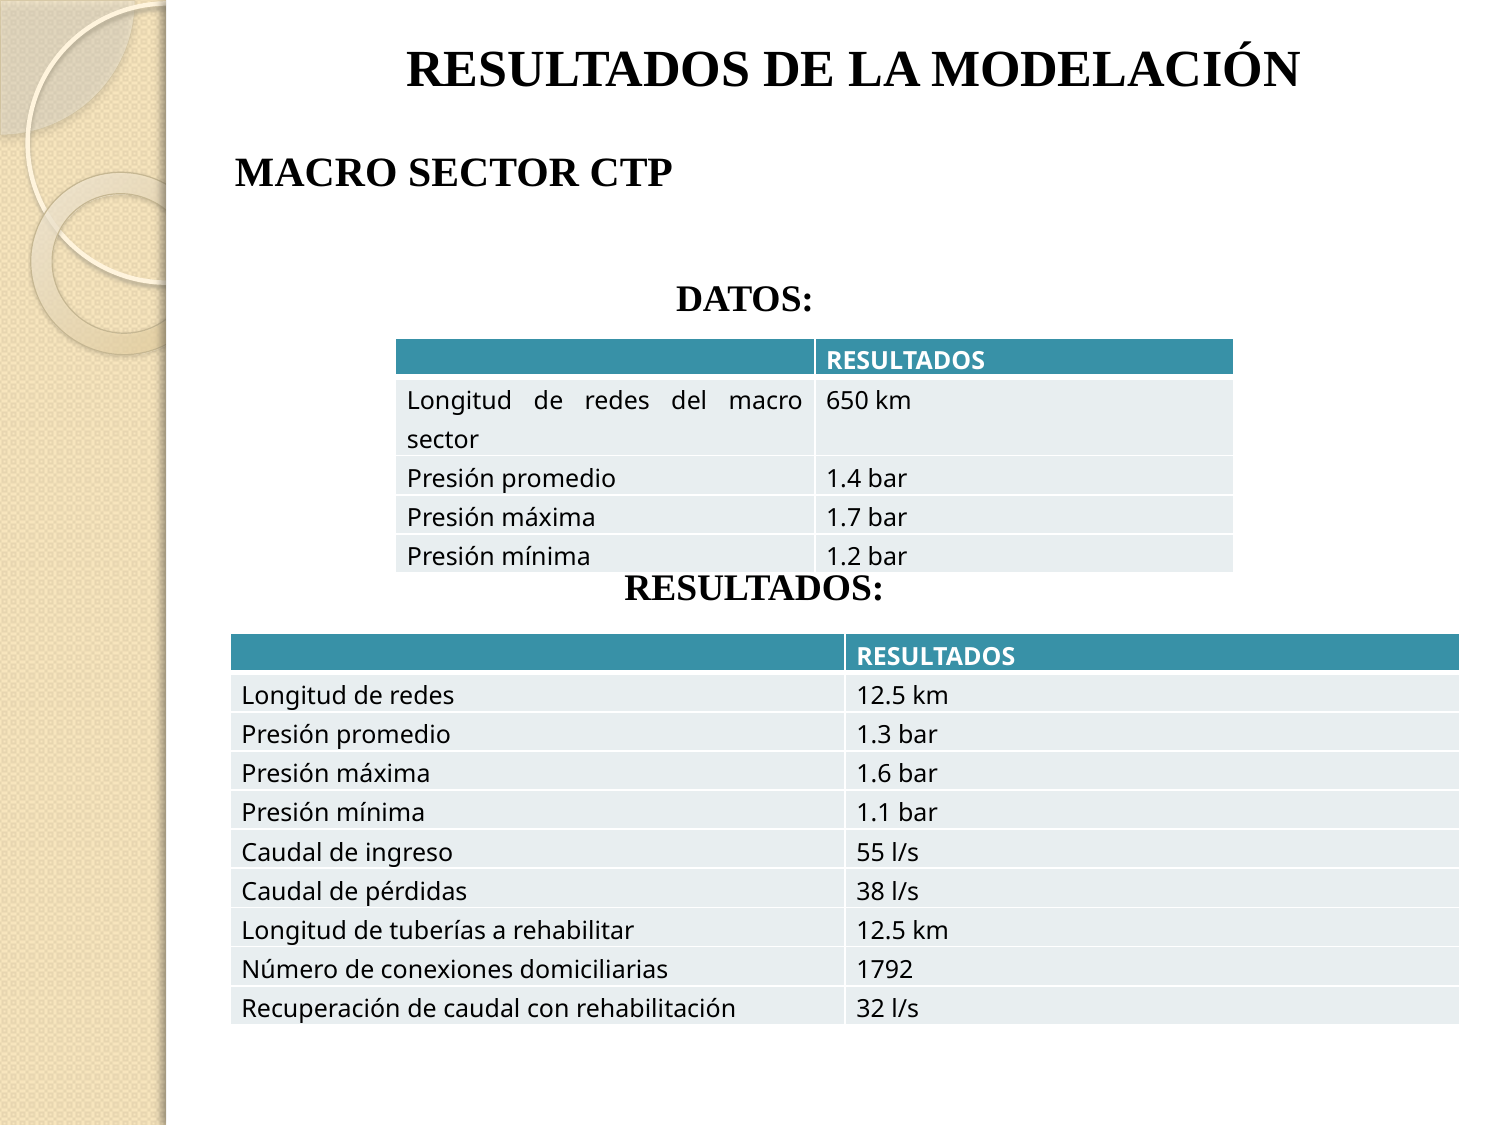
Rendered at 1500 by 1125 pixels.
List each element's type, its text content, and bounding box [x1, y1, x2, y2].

table_cell Presión promedio [231, 713, 844, 750]
table_header [231, 634, 844, 670]
table_cell 1.4 bar [816, 456, 1233, 494]
table_cell 1.2 bar [816, 535, 1233, 572]
table_cell Caudal de ingreso [231, 830, 844, 867]
list MACRO SECTOR CTP DATOS: RESULTADOS: [206, 137, 1437, 925]
table_cell Número de conexiones domiciliarias [231, 947, 844, 985]
table_cell Presión máxima [396, 496, 814, 533]
table_cell Caudal de pérdidas [231, 869, 844, 907]
table_cell 32 l/s [846, 987, 1459, 1024]
table_cell 1792 [846, 947, 1459, 985]
table_cell 55 l/s [846, 830, 1459, 867]
table_cell Presión mínima [396, 535, 814, 572]
table_cell 38 l/s [846, 869, 1459, 907]
table_cell Presión mínima [231, 791, 844, 828]
table_cell Longitud de redes del macro sector [396, 380, 814, 455]
table_cell 12.5 km [846, 908, 1459, 946]
table_cell 1.3 bar [846, 713, 1459, 750]
table_cell Presión máxima [231, 752, 844, 789]
title RESULTADOS DE LA MODELACIÓN [230, 19, 1461, 112]
table_cell Presión promedio [396, 456, 814, 494]
table_cell Longitud de tuberías a rehabilitar [231, 908, 844, 946]
table_header RESULTADOS [846, 634, 1459, 670]
table_cell Recuperación de caudal con rehabilitación [231, 987, 844, 1024]
table_cell 1.1 bar [846, 791, 1459, 828]
table_cell 650 km [816, 380, 1233, 455]
table_cell 1.6 bar [846, 752, 1459, 789]
table_cell 1.7 bar [816, 496, 1233, 533]
table_header RESULTADOS [816, 339, 1233, 374]
table_cell Longitud de redes [231, 675, 844, 711]
table_cell 12.5 km [846, 675, 1459, 711]
table_header [396, 339, 814, 374]
